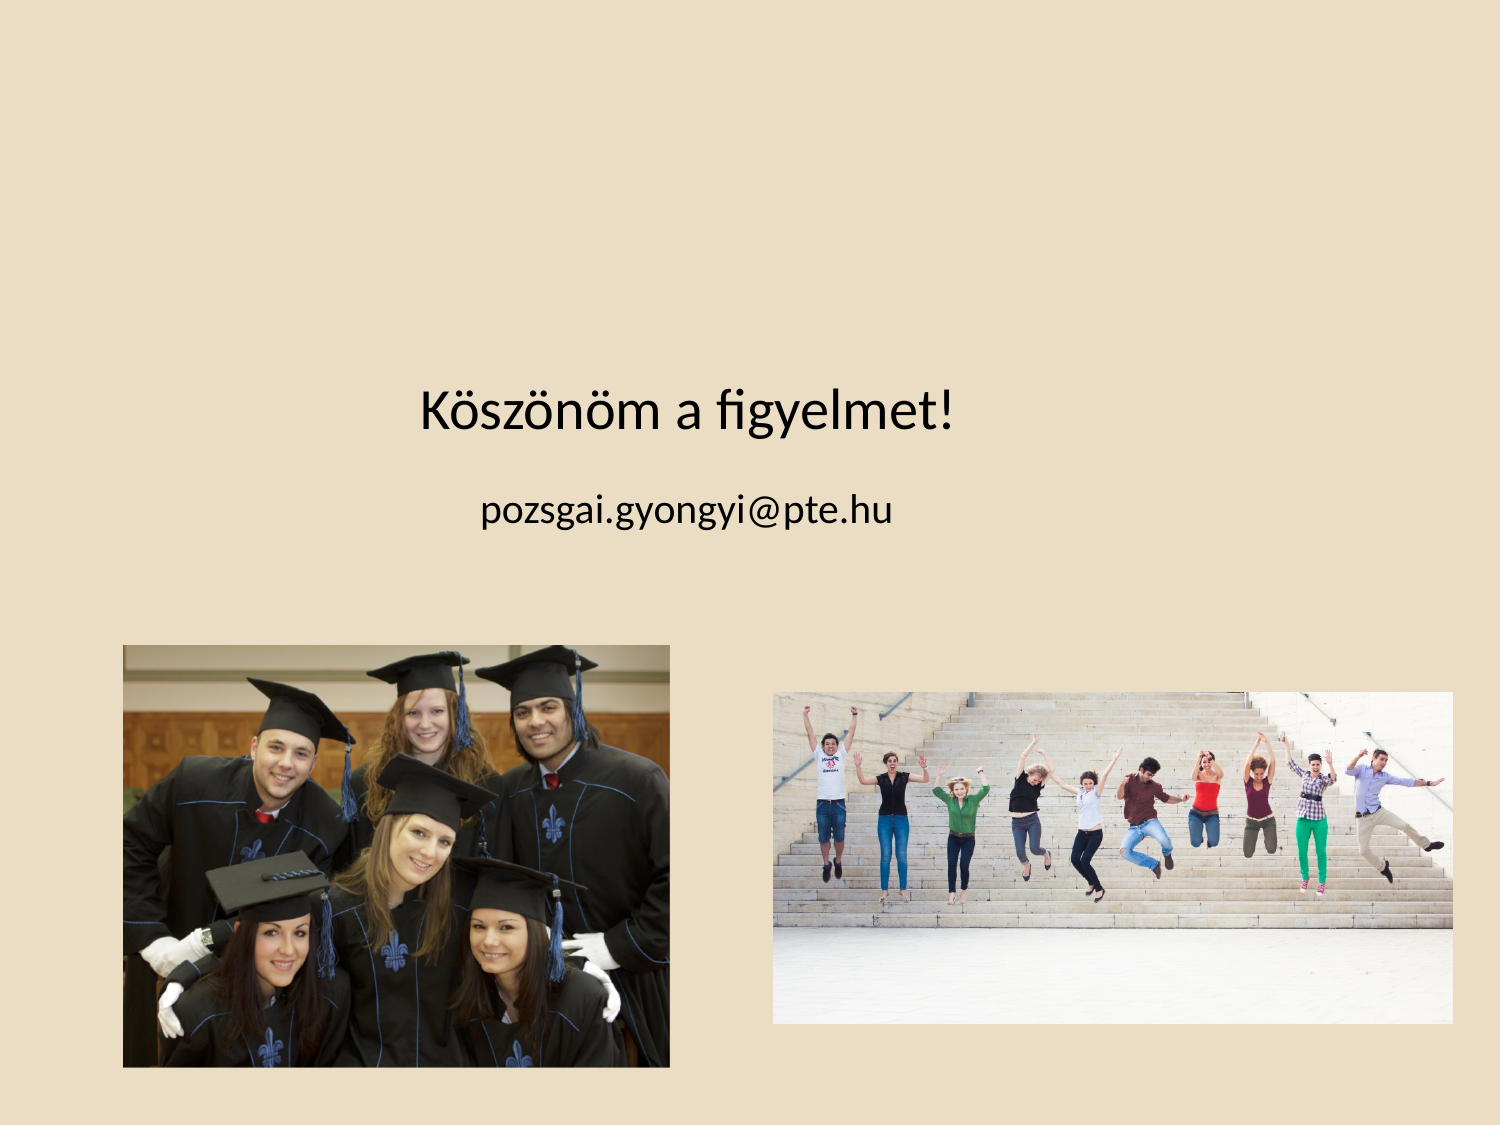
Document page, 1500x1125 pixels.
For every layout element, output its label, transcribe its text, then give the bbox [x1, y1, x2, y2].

picture [123, 644, 670, 1068]
picture [773, 692, 1454, 1024]
list Köszönöm a figyelmet! pozsgai.gyongyi@pte.hu [75, 262, 1425, 1005]
